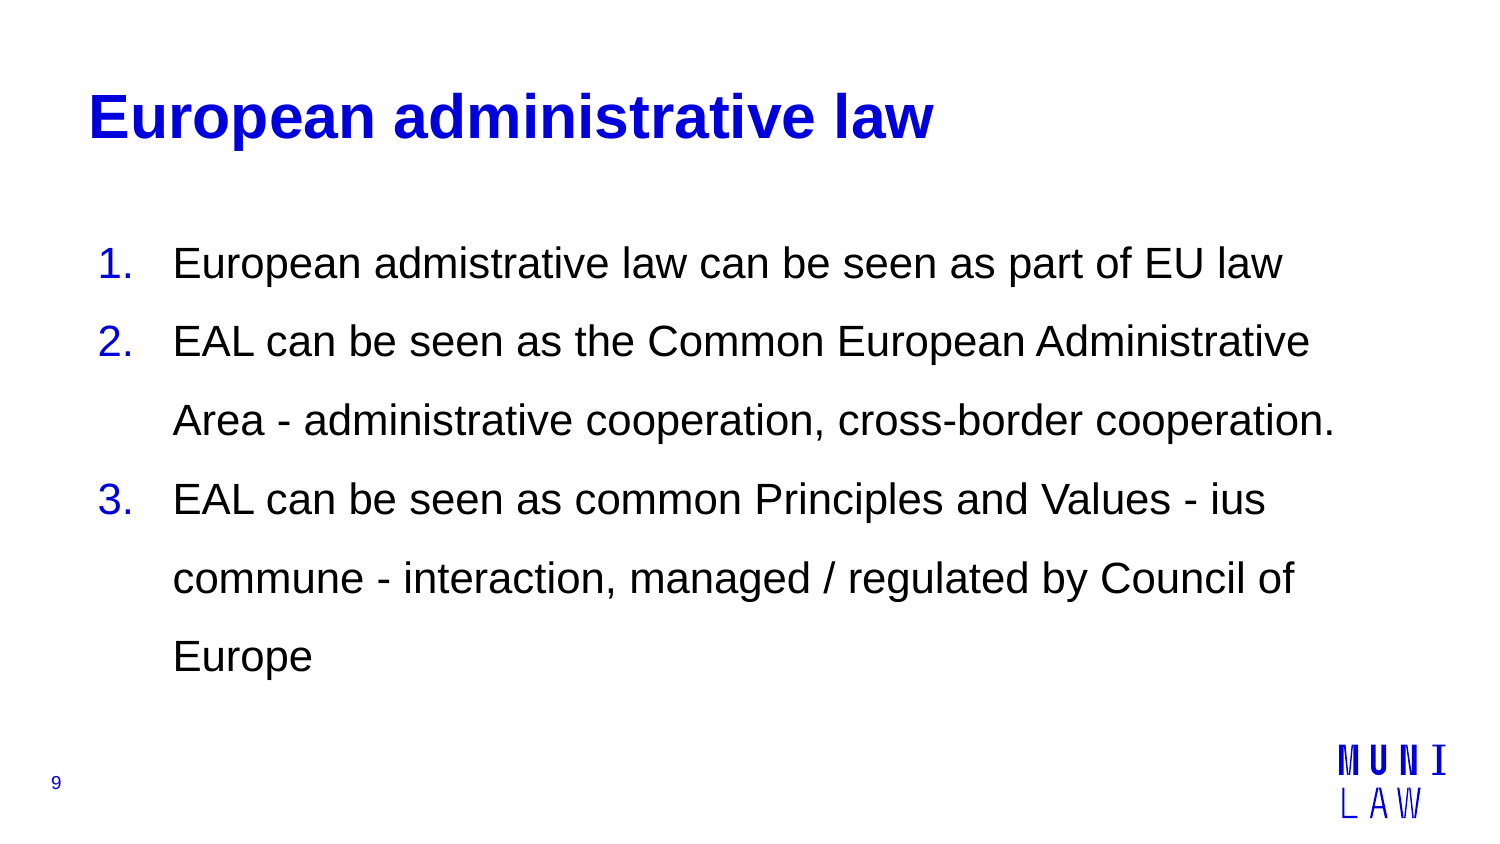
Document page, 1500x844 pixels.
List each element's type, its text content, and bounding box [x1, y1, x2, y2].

list European admistrative law can be seen as part of EU law EAL can be seen as the Common European Administrative Area - administrative cooperation, cross-border cooperation. EAL can be seen as common Principles and Values - ius commune - interaction, managed / regulated by Council of Europe [88, 208, 1412, 718]
slide_number 9 [50, 766, 82, 798]
title European administrative law [88, 88, 1412, 145]
